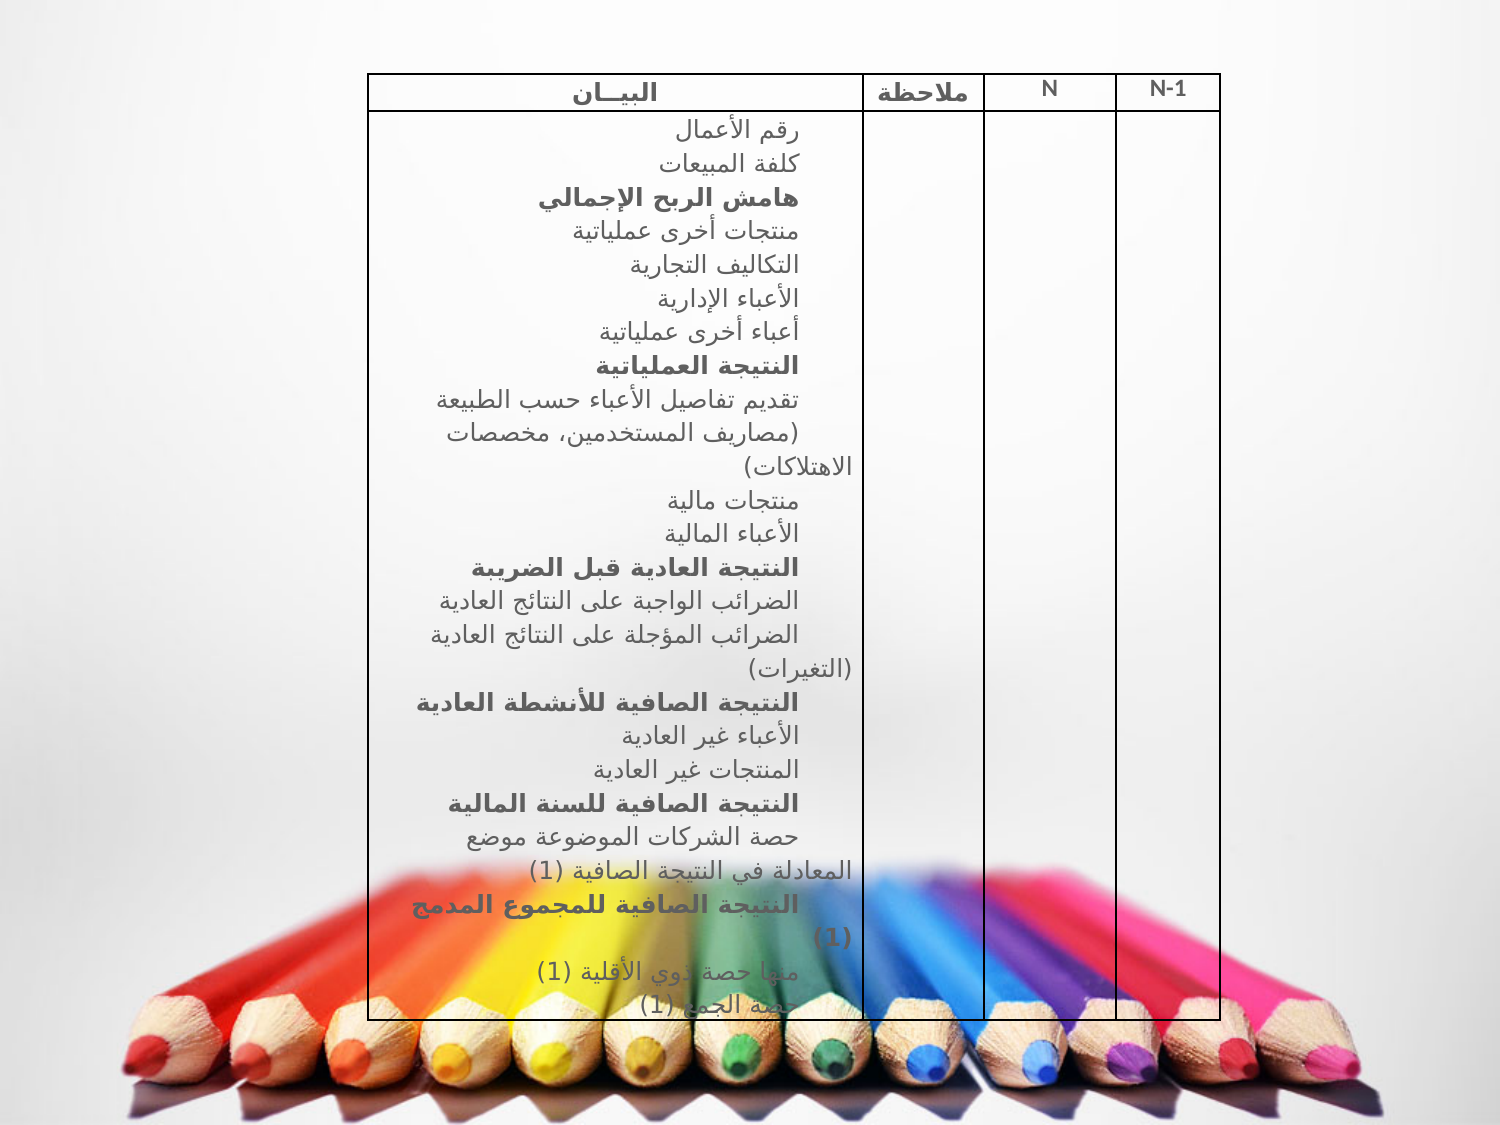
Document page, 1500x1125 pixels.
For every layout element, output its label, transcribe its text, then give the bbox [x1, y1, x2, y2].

table_cell [1117, 112, 1219, 1019]
table_header N [985, 75, 1115, 110]
table_cell رقم الأعمال كلفة المبيعات هامش الربح الإجمالي منتجات أخرى عملياتية التكاليف التجارية الأعباء الإدارية أعباء أخرى عملياتية النتيجة العملياتية تقديم تفاصيل الأعباء حسب الطبيعة (مصاريف المستخدمين، مخصصات الاهتلاكات) منتجات مالية الأعباء المالية النتيجة العادية قبل الضريبة الضرائب الواجبة على النتائج العادية الضرائب المؤجلة على النتائج العادية (التغيرات) النتيجة الصافية للأنشطة العادية الأعباء غير العادية المنتجات غير العادية النتيجة الصافية للسنة المالية حصة الشركات الموضوعة موضع المعادلة في النتيجة الصافية (1) النتيجة الصافية للمجموع المدمج (1) منها حصة ذوي الأقلية (1) حصة الجمع (1) [369, 112, 862, 1019]
table_cell [864, 112, 983, 1019]
table_header البيــان [369, 75, 862, 110]
table_header N-1 [1117, 75, 1219, 110]
picture [0, 0, 1500, 1125]
table_header ملاحظة [864, 75, 983, 110]
table_cell [985, 112, 1115, 1019]
